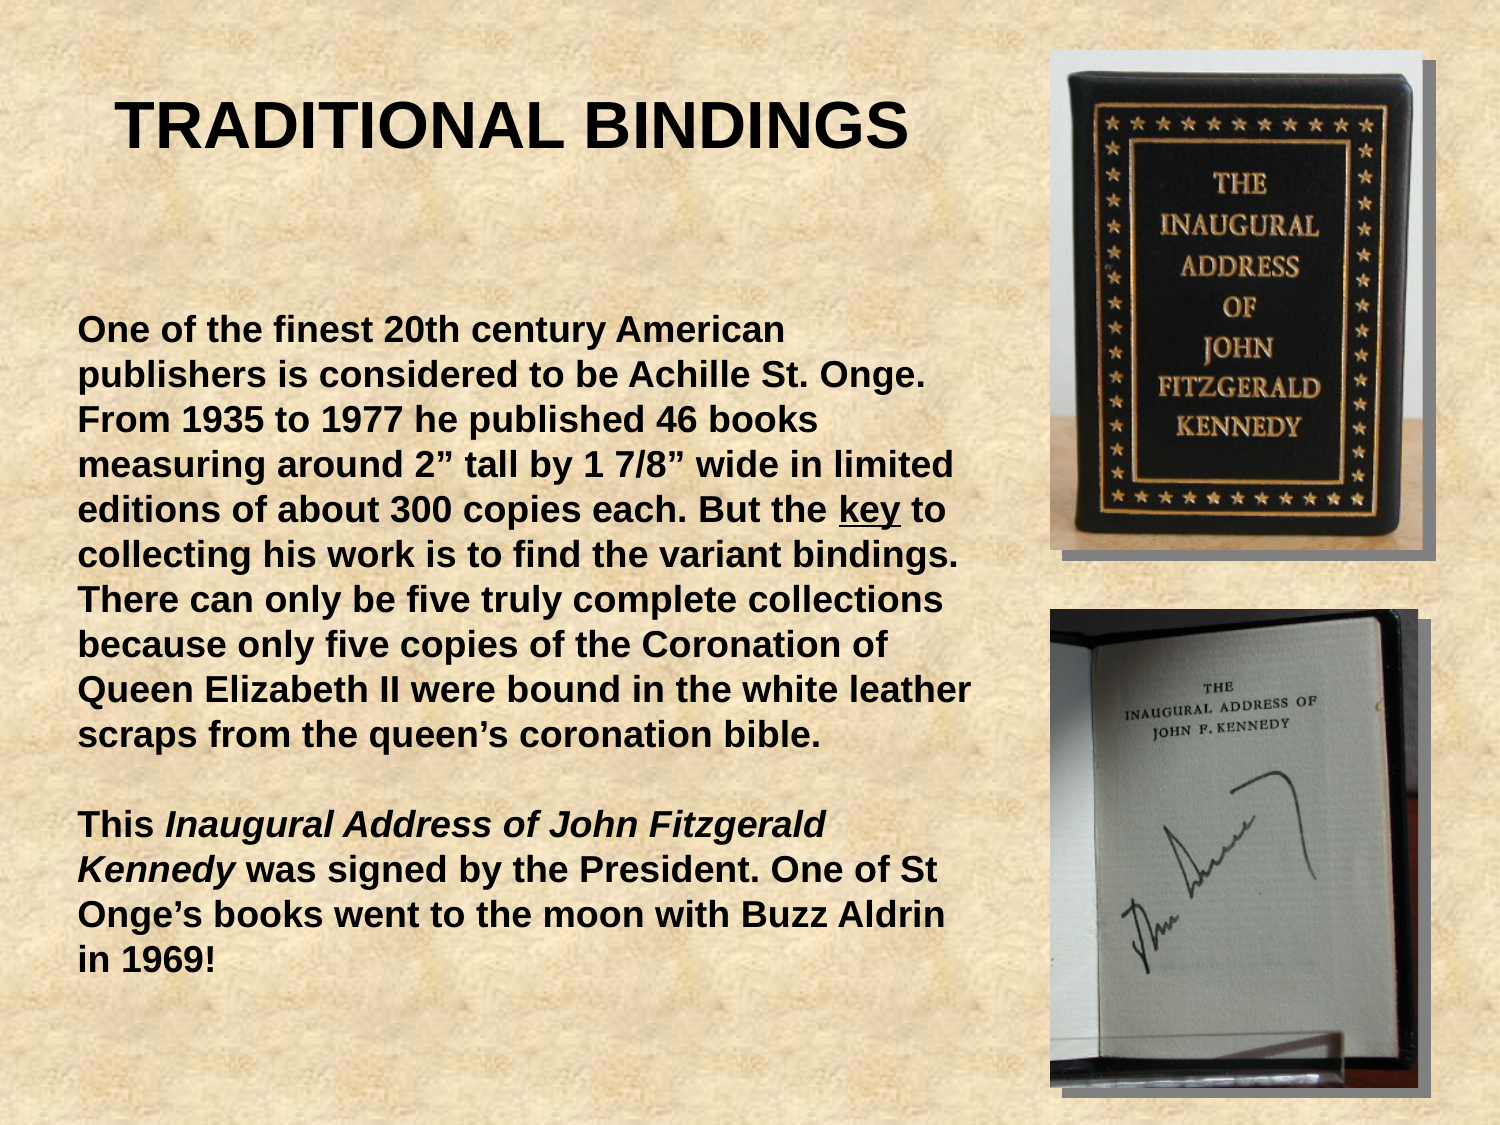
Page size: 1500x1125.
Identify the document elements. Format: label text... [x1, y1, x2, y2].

text_box One of the finest 20th century American publishers is considered to be Achille St. Onge. From 1935 to 1977 he published 46 books measuring around 2” tall by 1 7/8” wide in limited editions of about 300 copies each. But the key to collecting his work is to find the variant bindings. There can only be five truly complete collections because only five copies of the Coronation of Queen Elizabeth II were bound in the white leather scraps from the queen’s coronation bible. This Inaugural Address of John Fitzgerald Kennedy was signed by the President. One of St Onge’s books went to the moon with Buzz Aldrin in 1969! [62, 297, 1000, 988]
picture [0, 0, 1500, 1125]
text_box TRADITIONAL BINDINGS [99, 74, 988, 170]
title [112, 99, 1044, 288]
